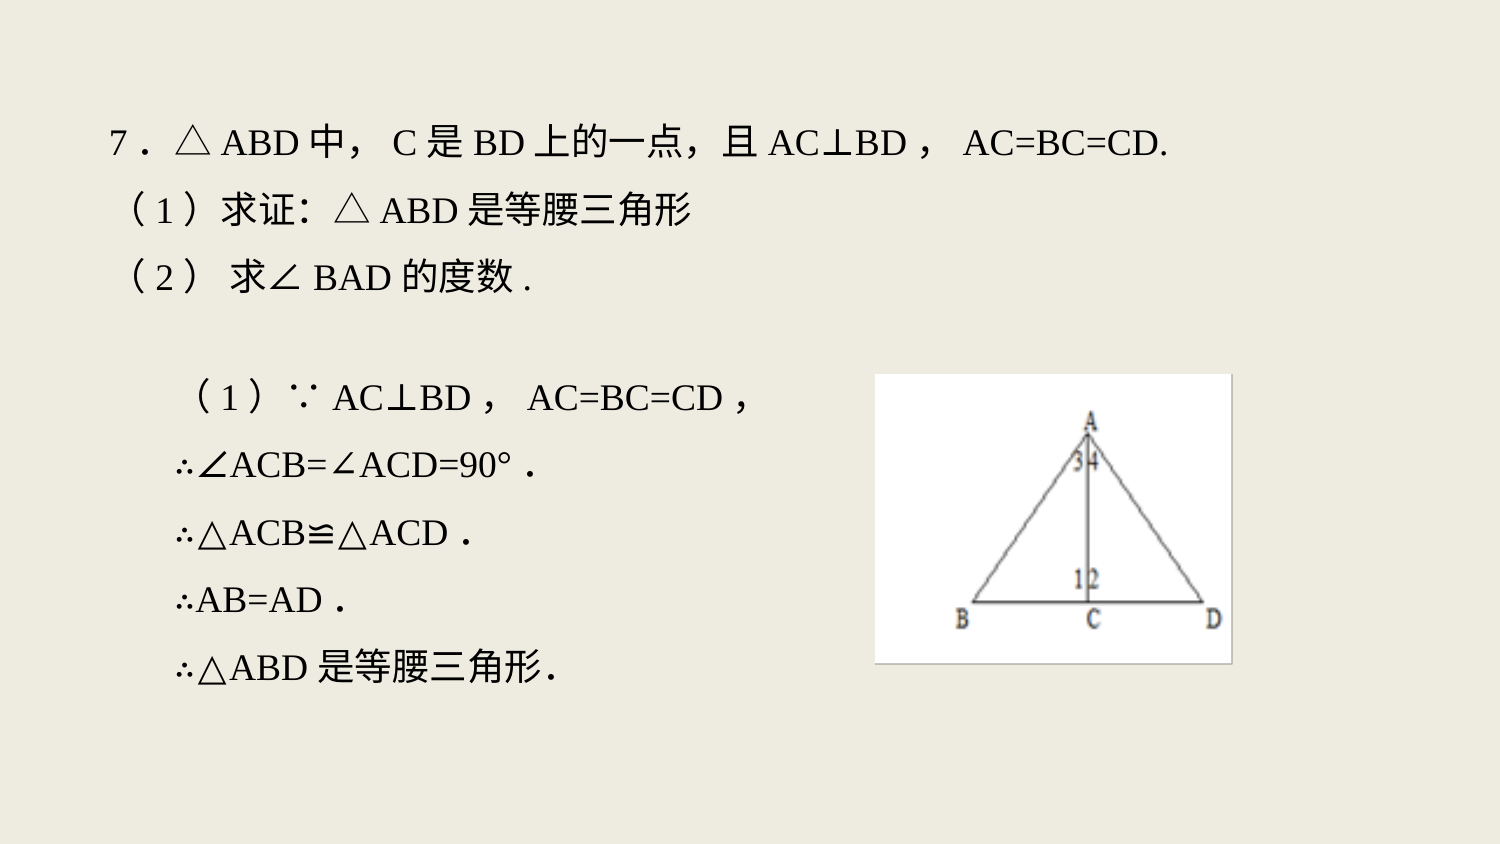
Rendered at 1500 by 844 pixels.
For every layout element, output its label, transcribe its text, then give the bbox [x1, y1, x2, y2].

text_box （1）∵AC⊥BD，AC=BC=CD， ∴∠ACB=∠ACD=90°． ∴△ACB≌△ACD． ∴AB=AD． ∴△ABD是等腰三角形． [115, 342, 828, 695]
picture [874, 374, 1235, 667]
text_box 7．△ABD中，C是BD上的一点，且AC⊥BD，AC=BC=CD. （1）求证：△ABD是等腰三角形 （2） 求∠BAD的度数. [93, 88, 1184, 306]
